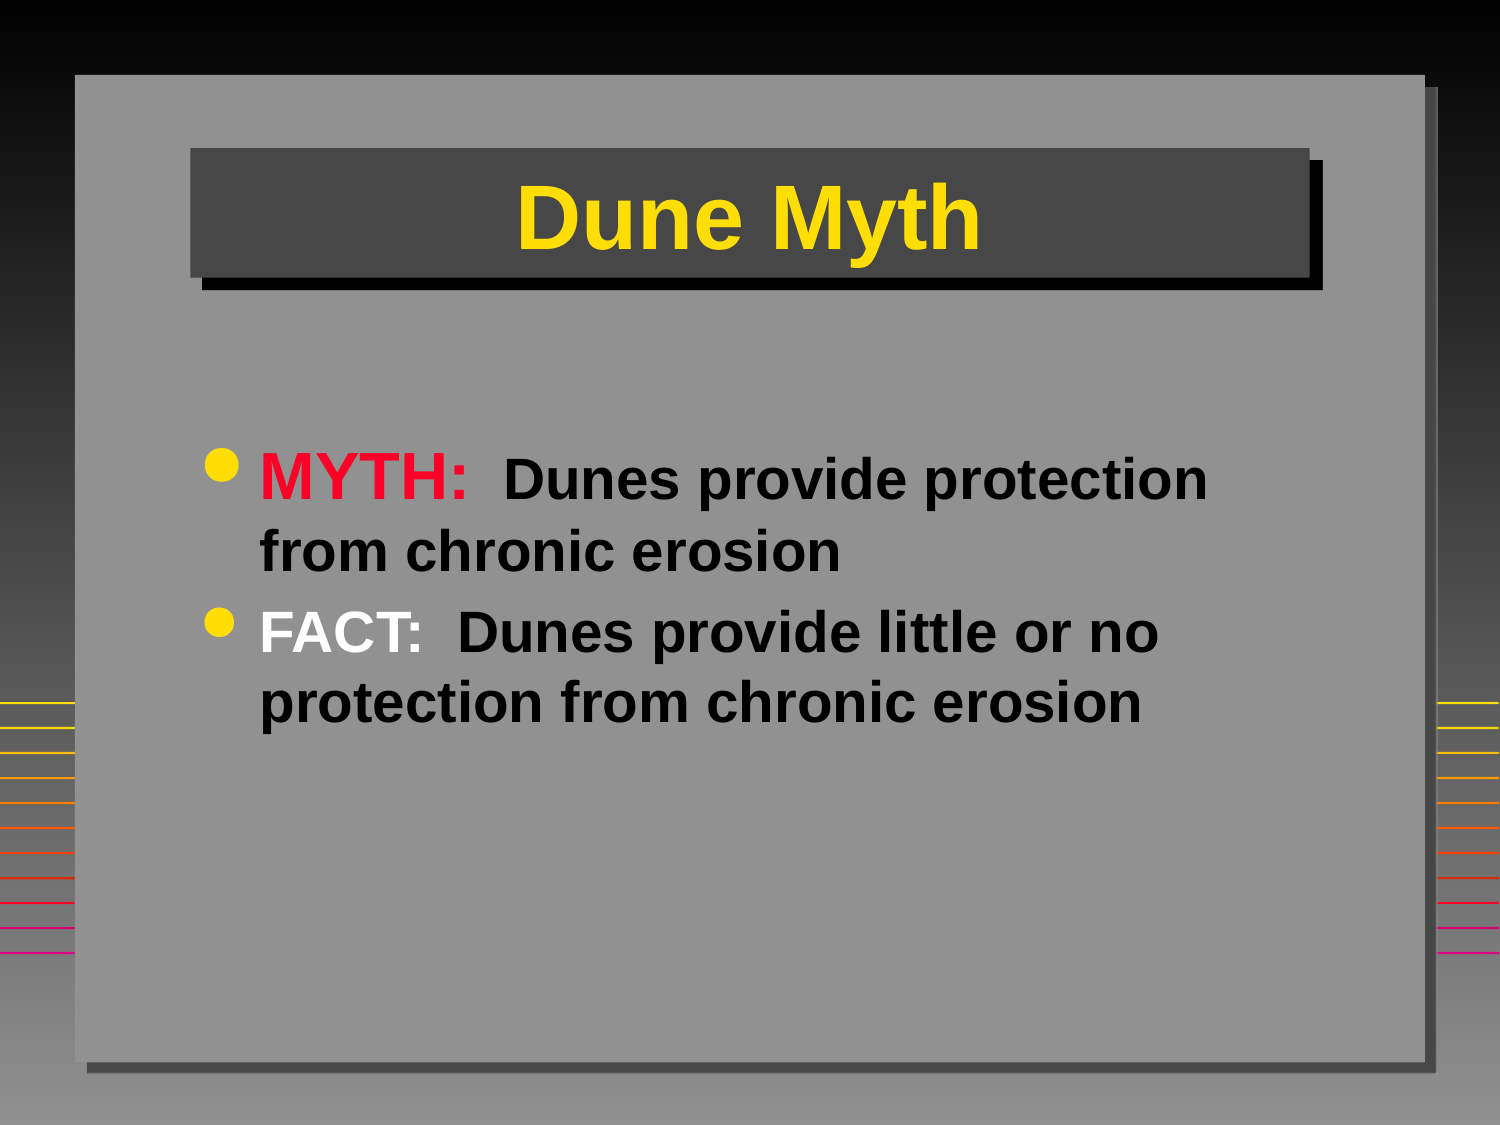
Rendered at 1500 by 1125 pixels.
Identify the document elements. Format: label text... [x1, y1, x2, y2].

list MYTH: Dunes provide protection from chronic erosion FACT: Dunes provide little or no protection from chronic erosion [187, 425, 1269, 792]
title Dune Myth [190, 148, 1310, 278]
